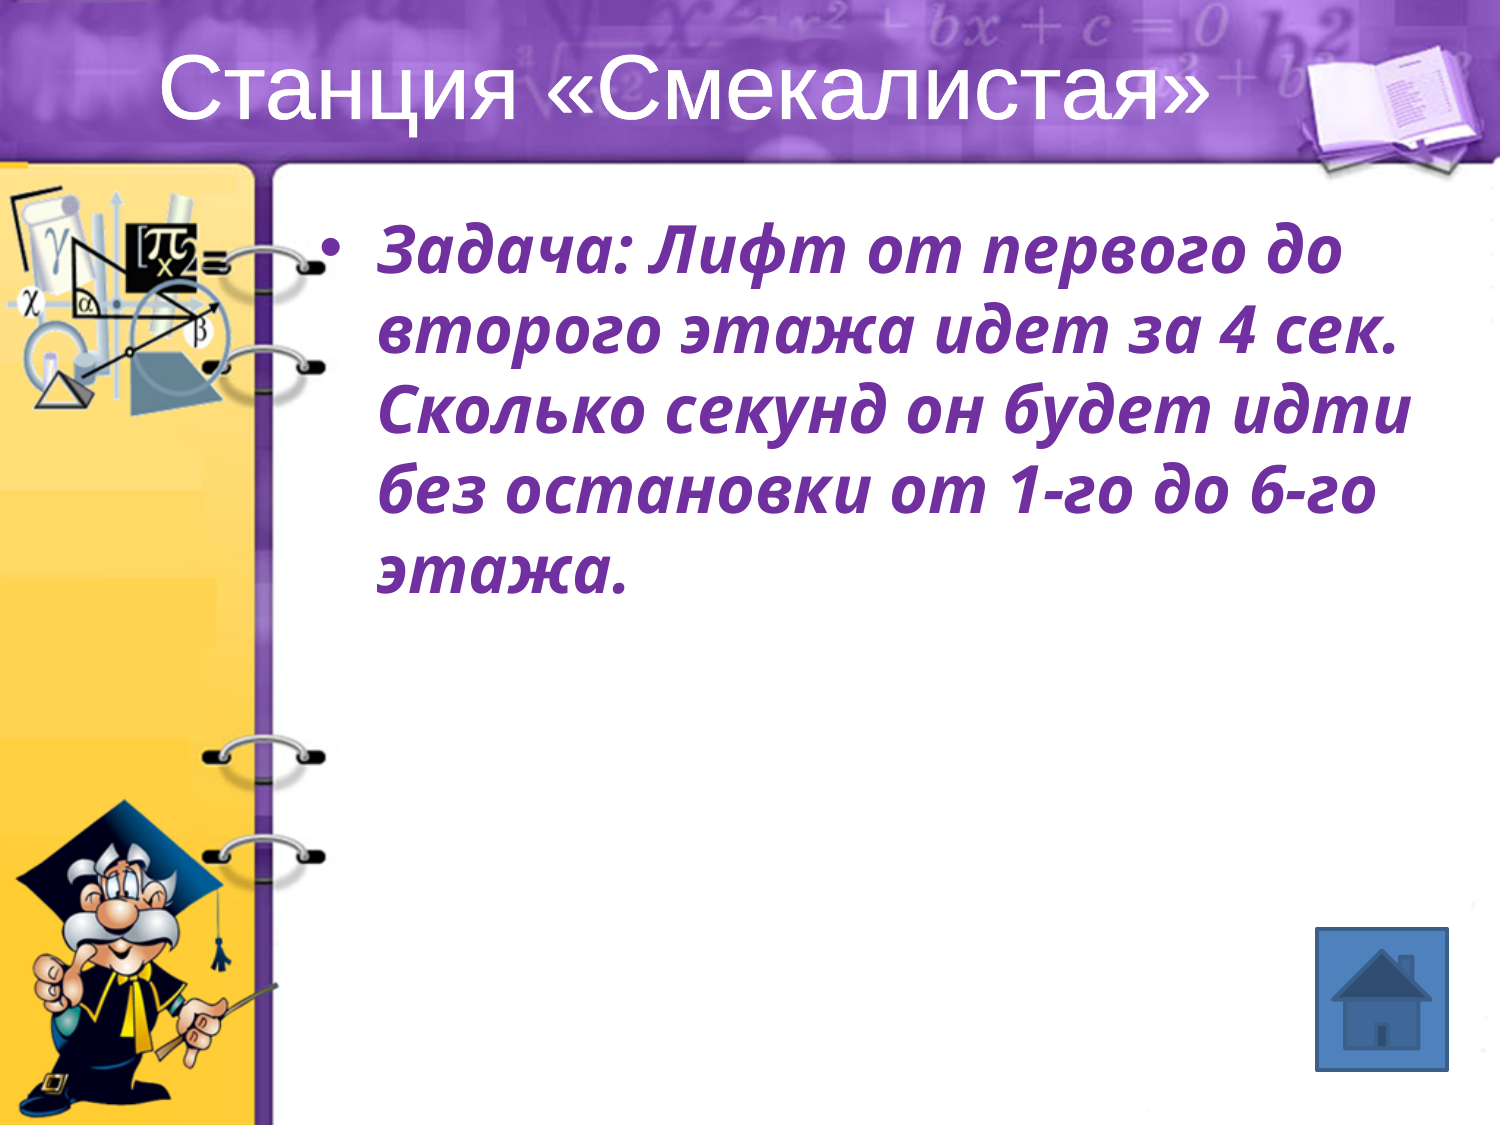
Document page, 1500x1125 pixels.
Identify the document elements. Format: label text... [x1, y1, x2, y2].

title Станция «Смекалистая» [58, 0, 1313, 164]
list Задача: Лифт от первого до второго этажа идет за 4 сек. Сколько секунд он будет идти без остановки от 1-го до 6-го этажа. [304, 198, 1468, 1102]
text_box [1315, 927, 1449, 1072]
picture [0, 0, 1500, 1125]
